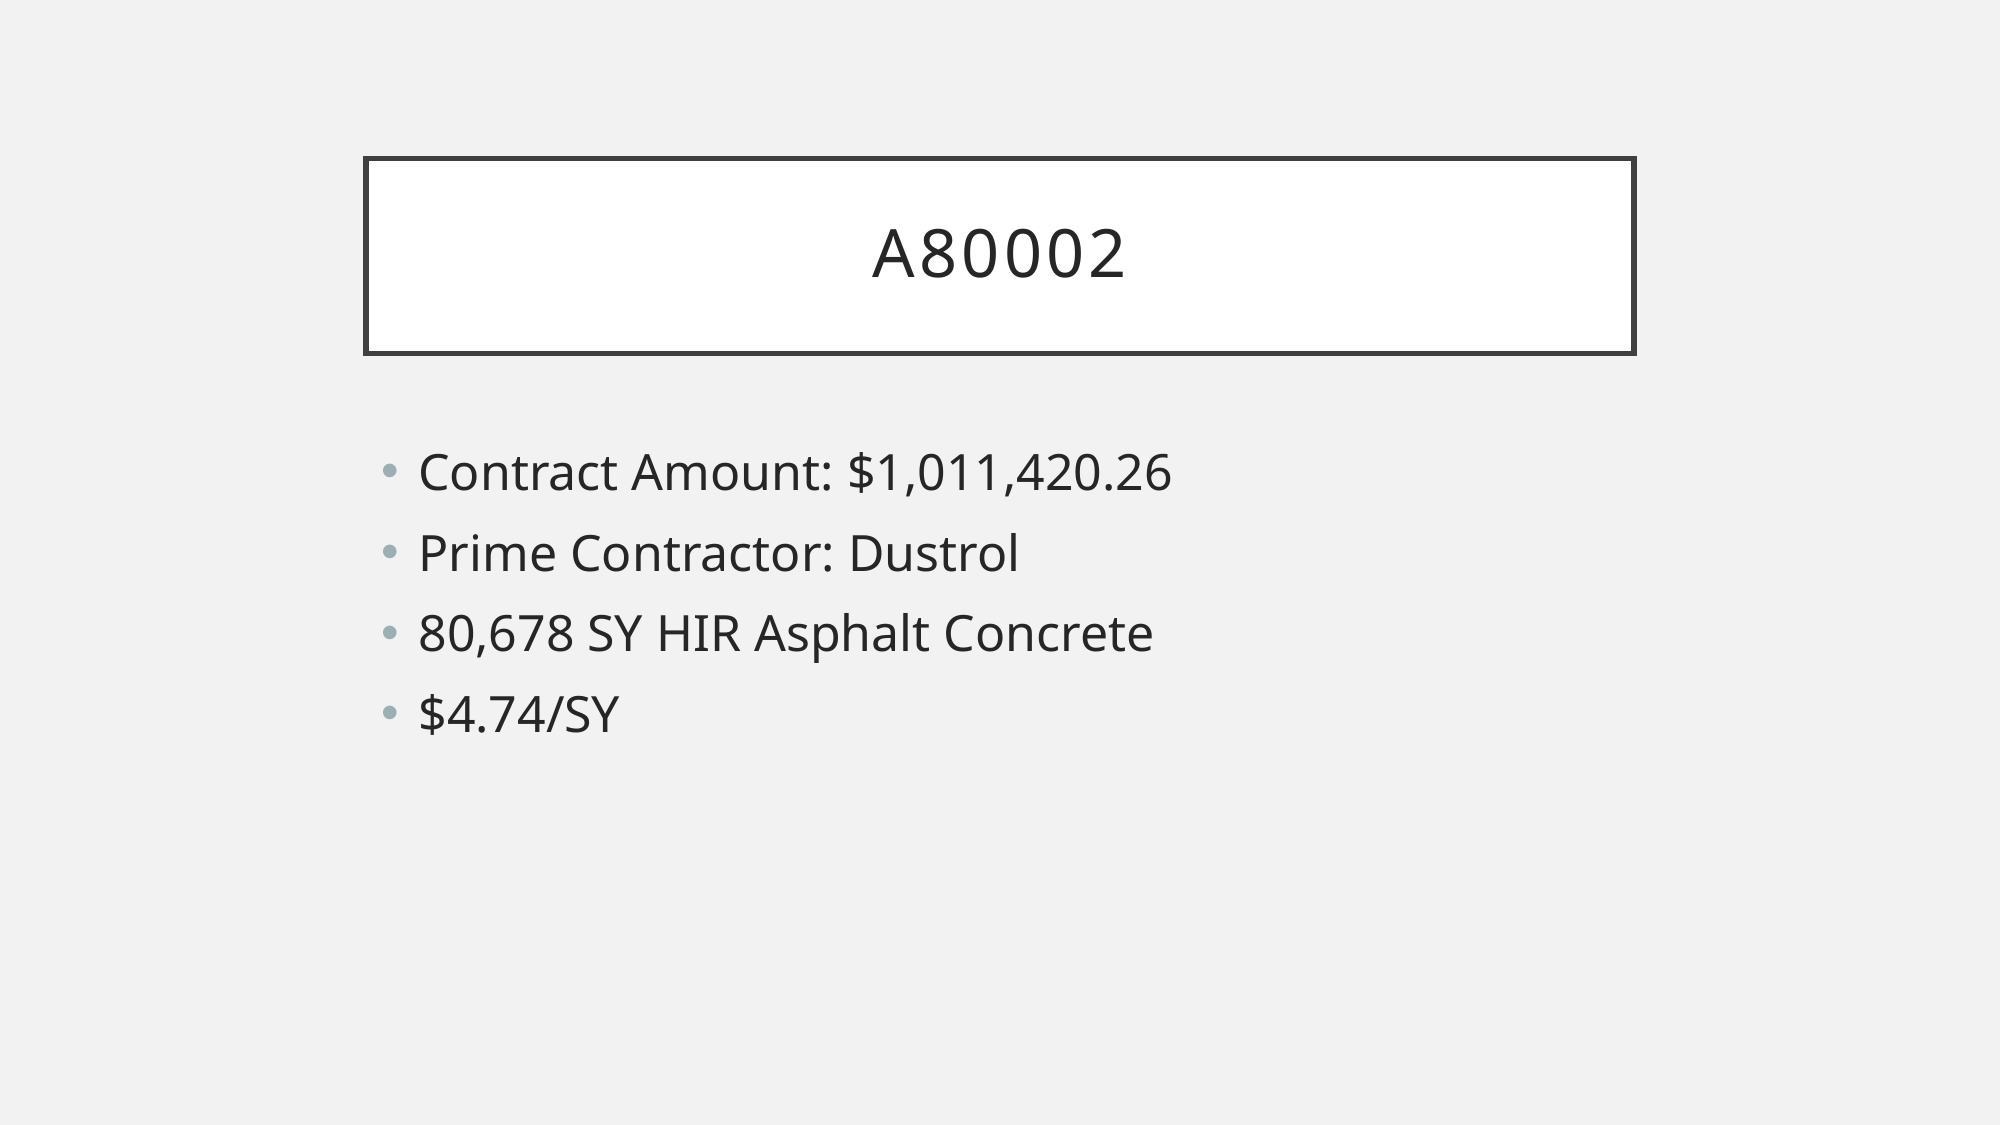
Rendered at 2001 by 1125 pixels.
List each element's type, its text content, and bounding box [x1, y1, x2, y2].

title A80002 [363, 156, 1637, 356]
list Contract Amount: $1,011,420.26 Prime Contractor: Dustrol 80,678 SY HIR Asphalt Concrete $4.74/SY [366, 432, 1634, 942]
